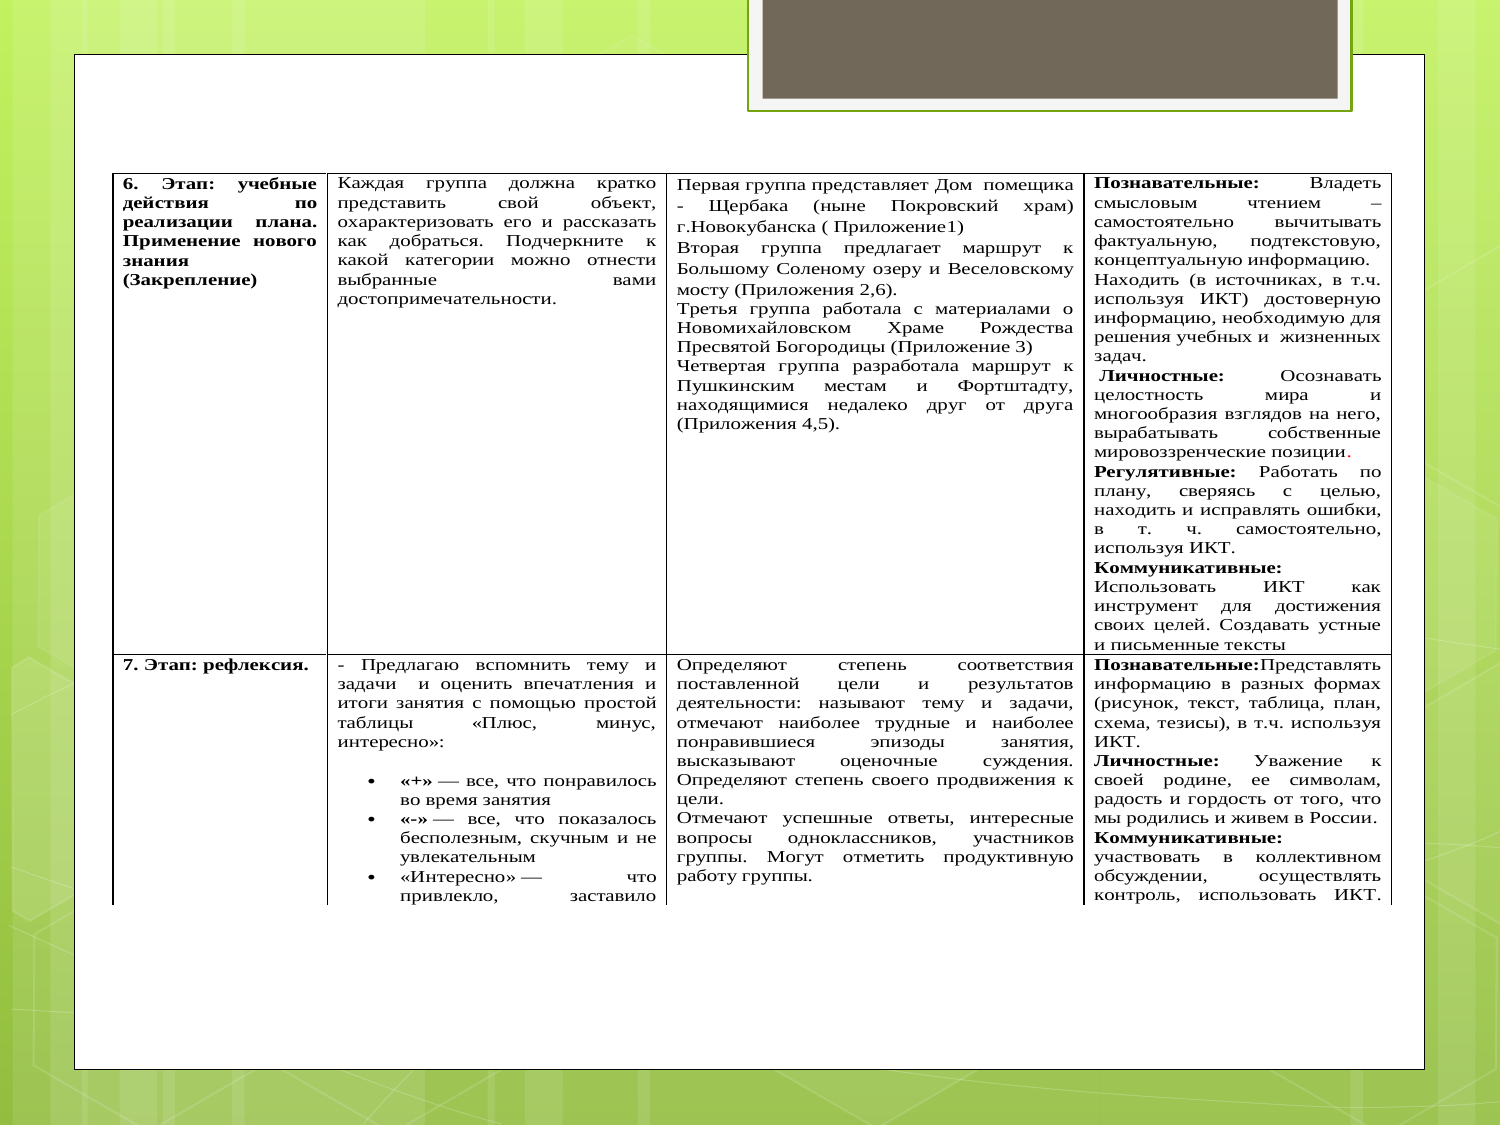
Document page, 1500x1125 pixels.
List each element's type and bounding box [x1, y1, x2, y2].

list [111, 172, 1400, 906]
